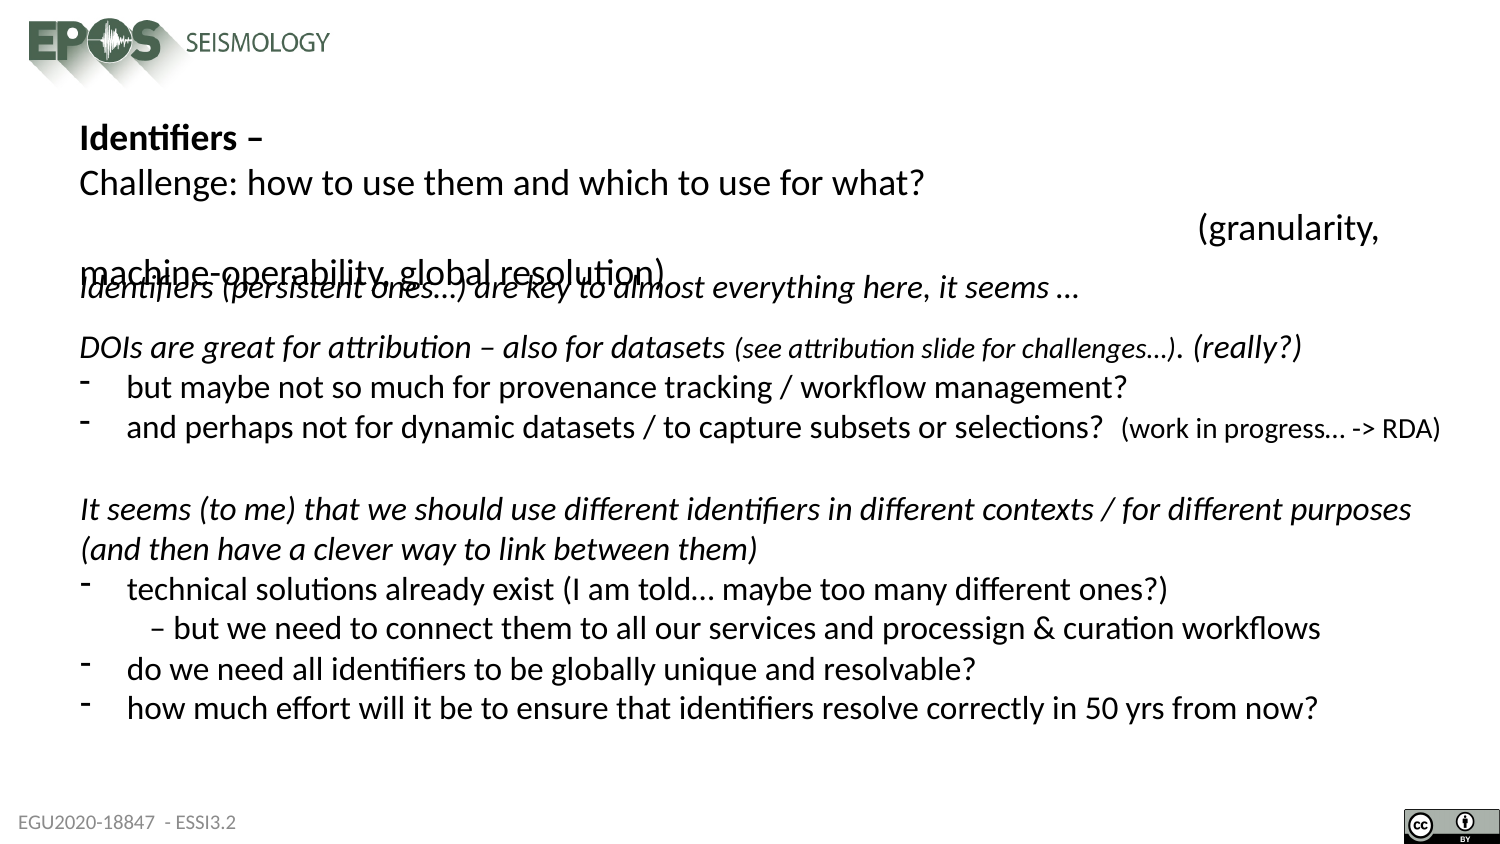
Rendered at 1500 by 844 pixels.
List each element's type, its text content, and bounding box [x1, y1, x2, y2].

text_box It seems (to me) that we should use different identifiers in different contexts / for different purposes (and then have a clever way to link between them) technical solutions already exist (I am told… maybe too many different ones?) – but we need to connect them to all our services and processign & curation workflows do we need all identifiers to be globally unique and resolvable? how much effort will it be to ensure that identifiers resolve correctly in 50 yrs from now? [65, 479, 1474, 734]
footer EGU2020-18847 - ESSI3.2 [3, 798, 479, 844]
picture [0, 0, 755, 94]
picture [1404, 809, 1500, 844]
text_box Identifiers – Challenge: how to use them and which to use for what? (granularity, machine-operability, global resolution) [64, 105, 1474, 301]
text_box Identifiers (persistent ones…) are key to almost everything here, it seems … DOIs are great for attribution – also for datasets (see attribution slide for challenges…). (really?) but maybe not so much for provenance tracking / workflow management? and perhaps not for dynamic datasets / to capture subsets or selections? (work in progress… -> RDA) [64, 257, 1473, 453]
